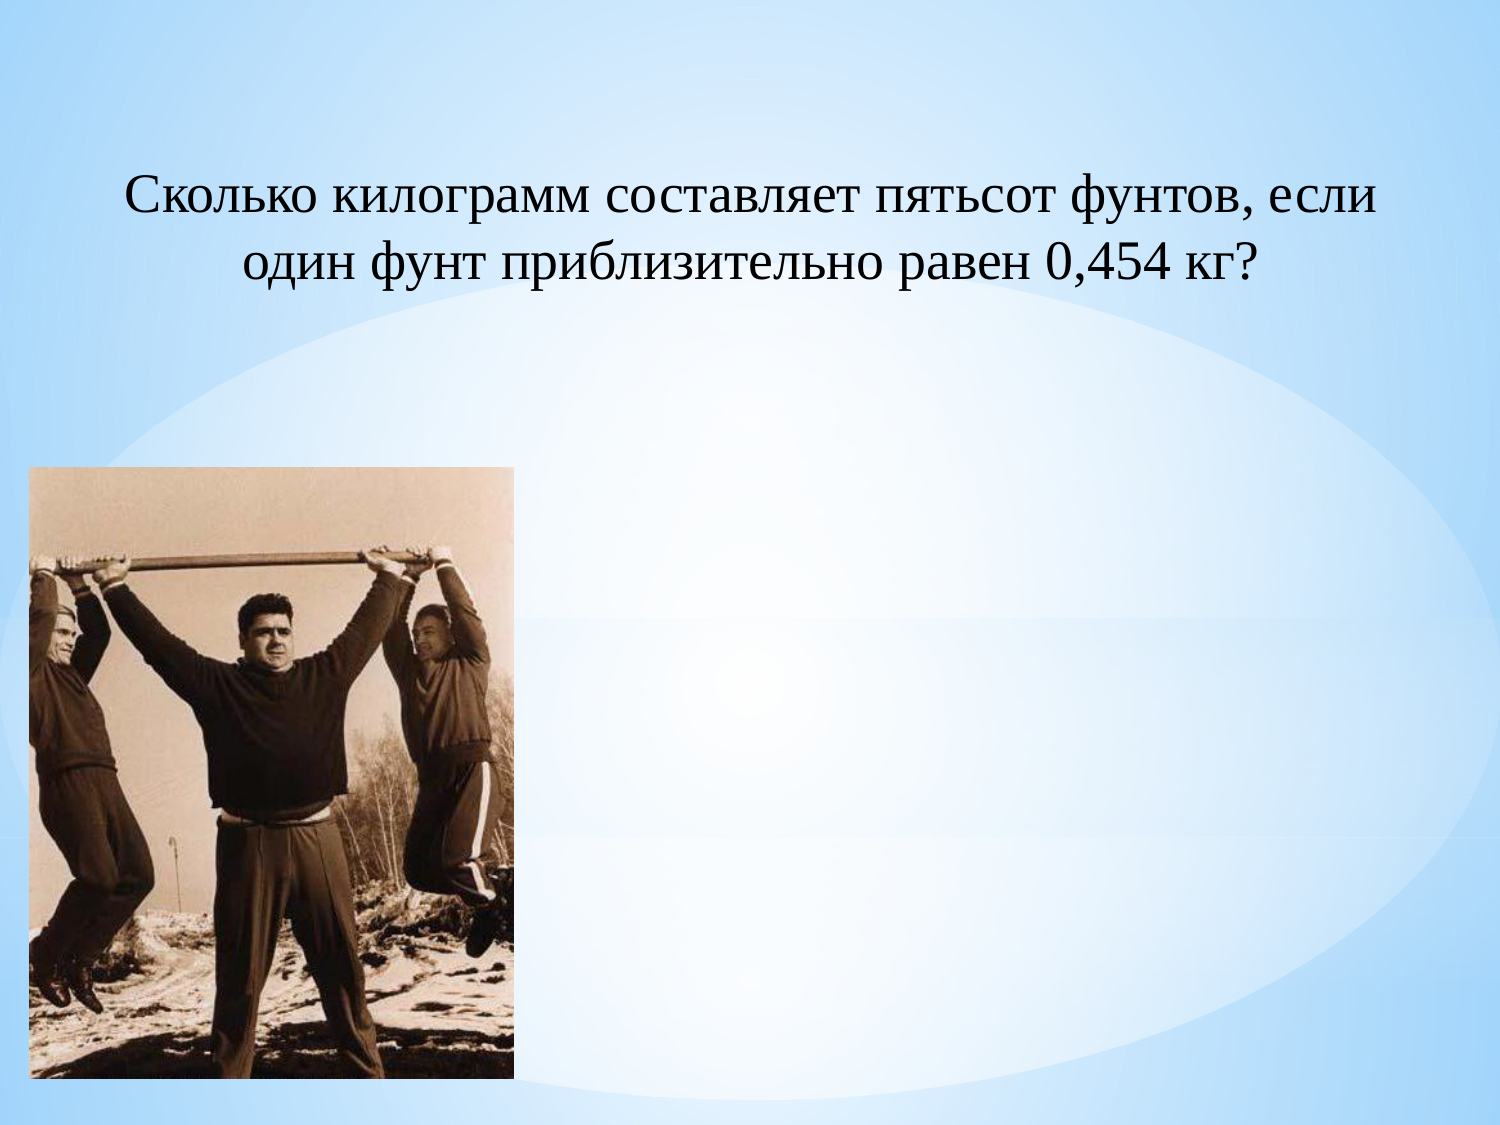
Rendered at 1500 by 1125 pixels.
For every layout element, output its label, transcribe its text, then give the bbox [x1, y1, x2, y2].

picture [29, 467, 514, 1079]
title Сколько килограмм составляет пятьсот фунтов, если один фунт приблизительно равен 0,454 кг? [76, 149, 1427, 454]
